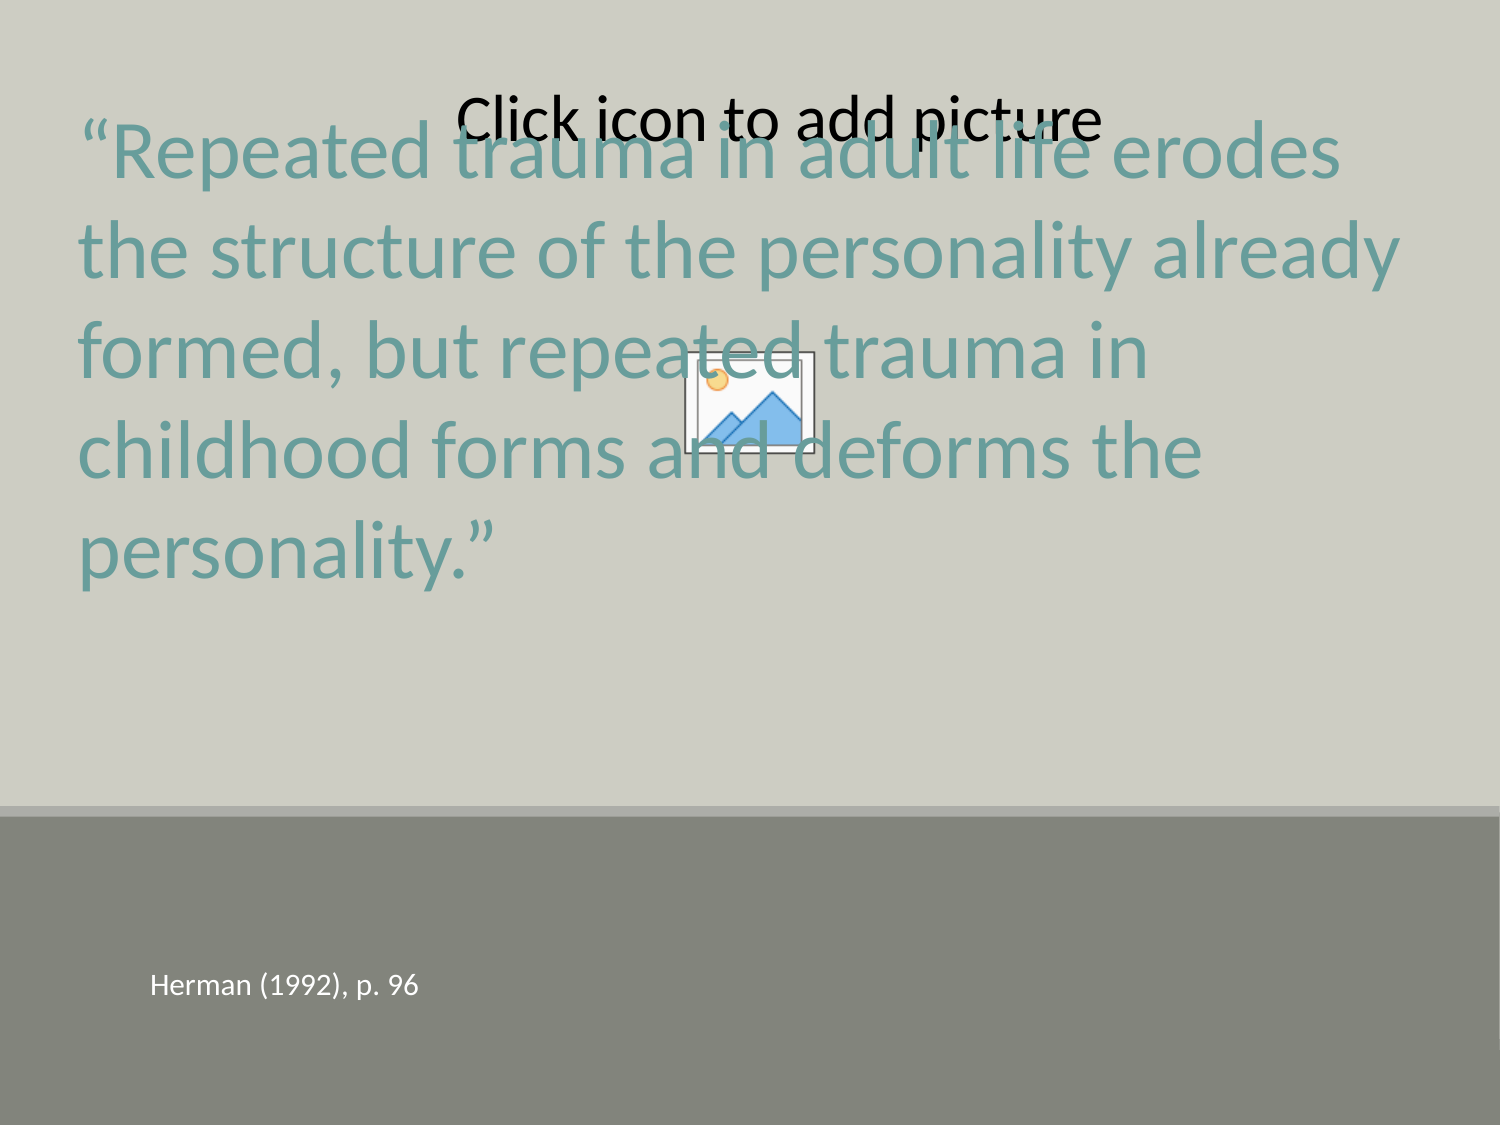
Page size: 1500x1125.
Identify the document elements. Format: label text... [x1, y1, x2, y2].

list Herman (1992), p. 96 [135, 968, 1380, 1067]
picture [0, 0, 1500, 807]
